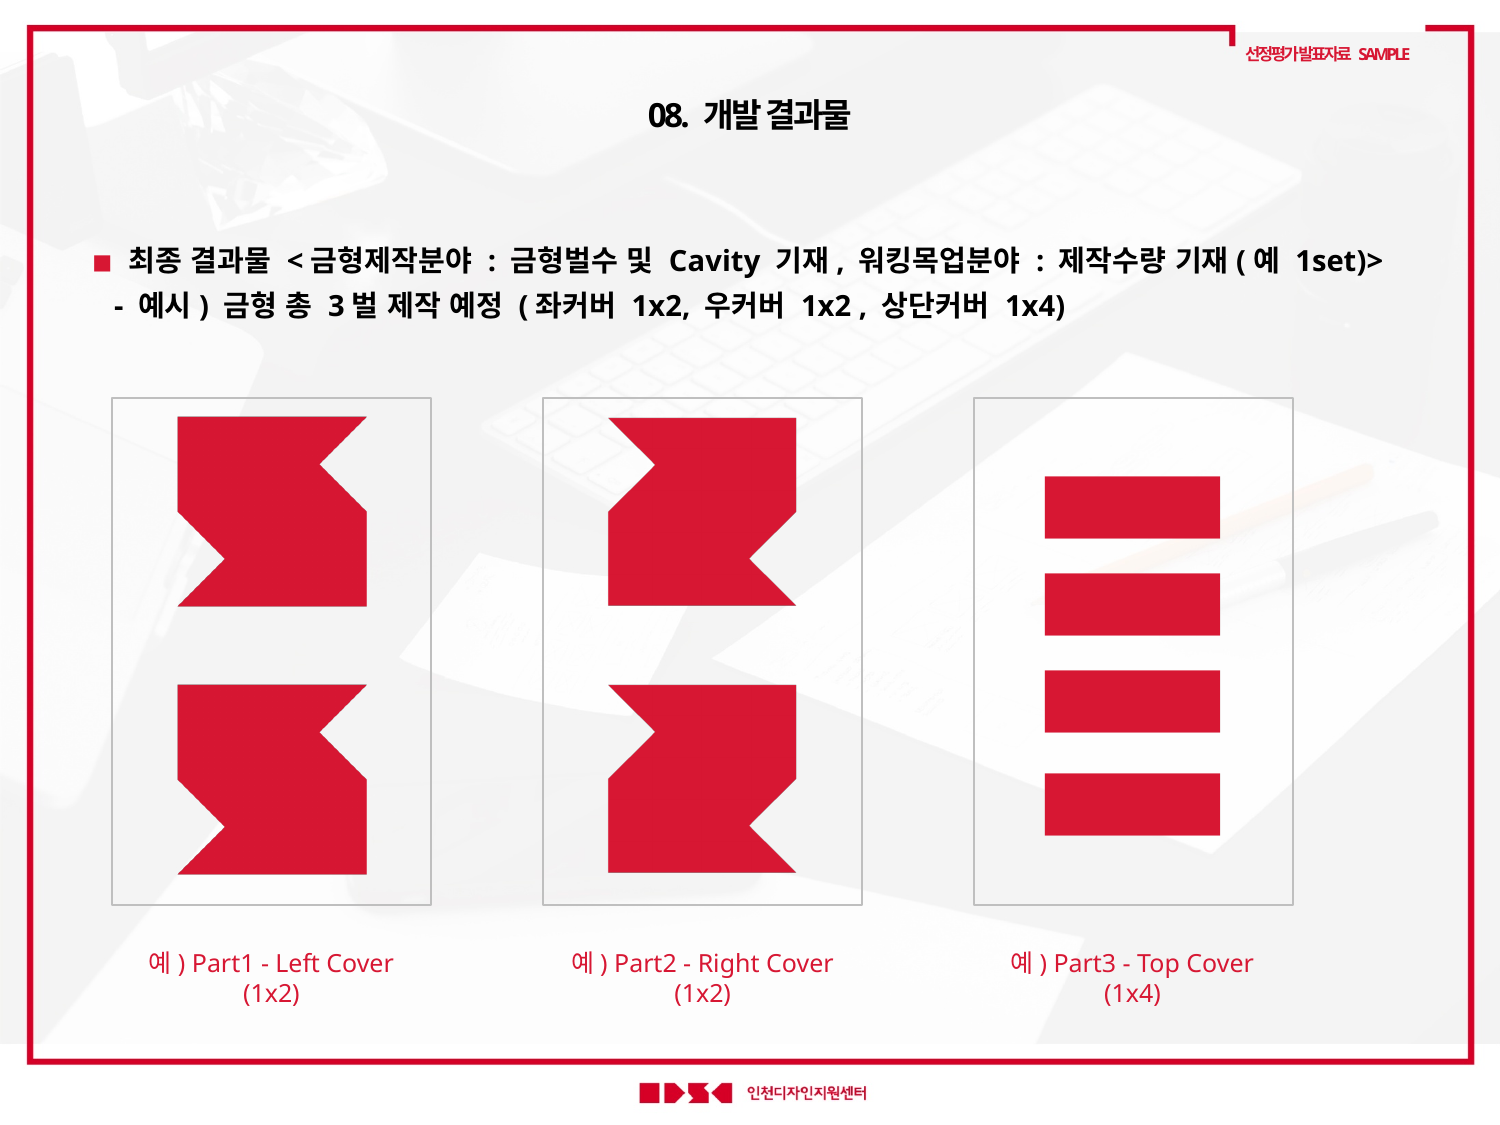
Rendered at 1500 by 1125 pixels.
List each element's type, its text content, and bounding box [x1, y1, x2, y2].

text_box 예) Part3 - Top Cover (1x4) [990, 940, 1275, 1016]
text_box 예) Part1 - Left Cover (1x2) [129, 940, 414, 1016]
text_box [974, 397, 1294, 905]
text_box 선정평가 발표자료 SAMPLE [1222, 36, 1435, 72]
text_box 예) Part2 - Right Cover (1x2) [543, 940, 863, 1016]
picture [0, 0, 1500, 1125]
text_box ◾ 최종 결과물 <금형제작분야 : 금형벌수 및 Cavity 기재, 워킹목업분야 : 제작수량 기재(예 1set)> - 예시) 금형 총 3벌 제작 예정 (좌커버 1x2, 우커버 1x2 , 상단커버 1x4) [76, 223, 1424, 338]
text_box [112, 397, 431, 905]
text_box [543, 397, 863, 905]
text_box 08. 개발 결과물 [198, 79, 1302, 149]
